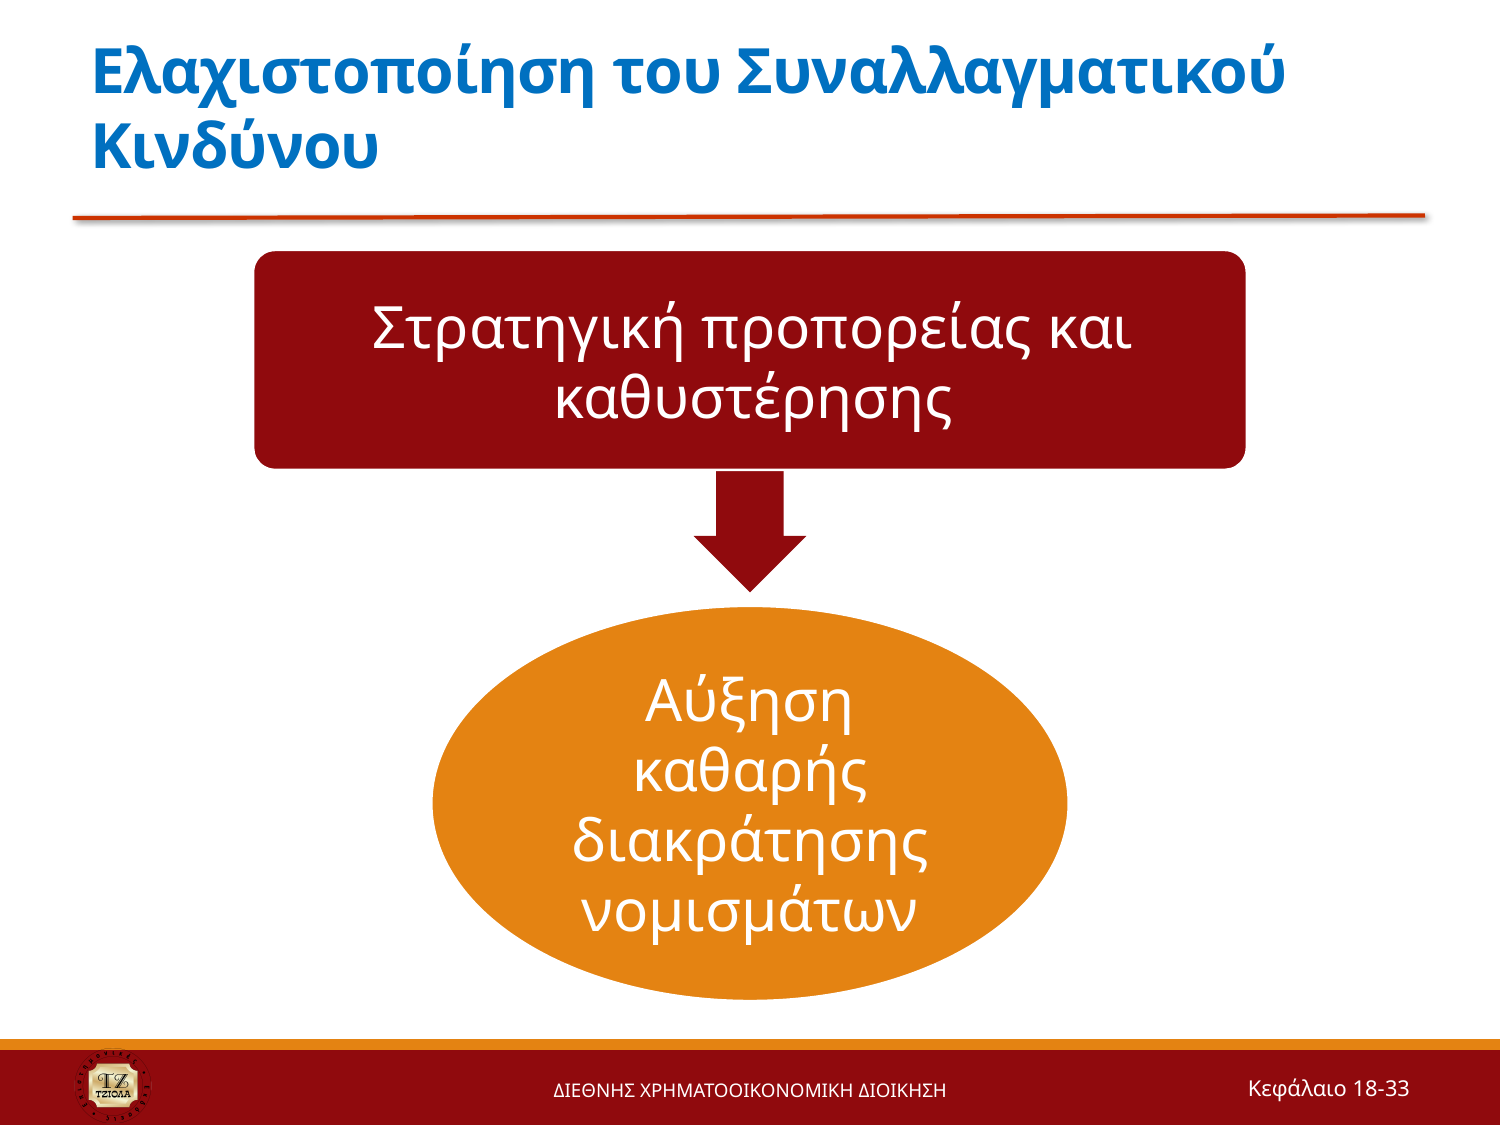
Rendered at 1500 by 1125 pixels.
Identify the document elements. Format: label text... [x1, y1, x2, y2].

slide_number Κεφάλαιο 18-33 [1218, 1059, 1425, 1120]
footer Διεθνης Χρηματοοικονομικη Διοικηση [453, 1059, 1047, 1120]
title Ελαχιστοποίηση του Συναλλαγματικού Κινδύνου [75, 38, 1425, 189]
picture [72, 1046, 154, 1125]
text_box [74, 228, 1426, 1023]
